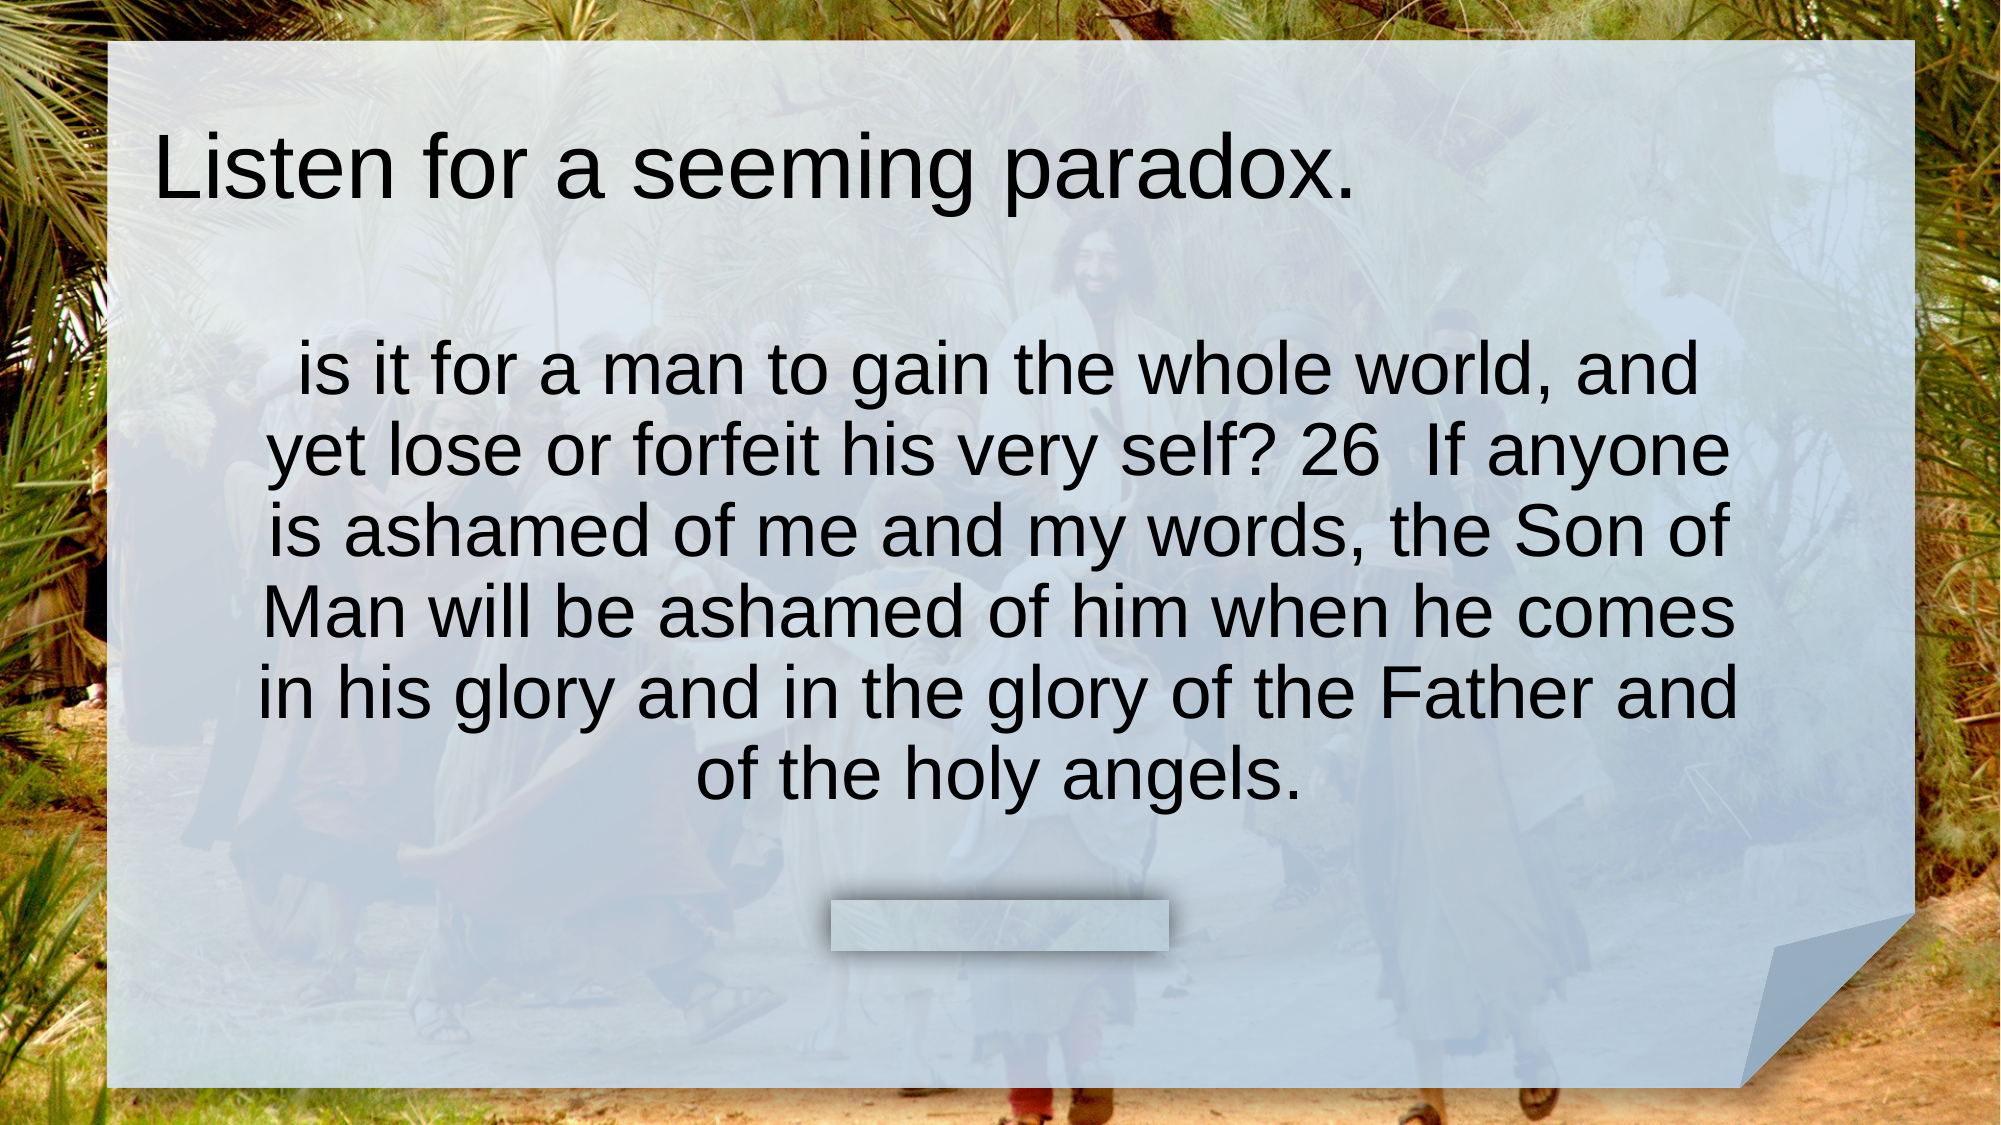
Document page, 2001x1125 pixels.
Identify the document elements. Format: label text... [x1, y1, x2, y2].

list is it for a man to gain the whole world, and yet lose or forfeit his very self? 26 If anyone is ashamed of me and my words, the Son of Man will be ashamed of him when he comes in his glory and in the glory of the Father and of the holy angels. [235, 322, 1765, 1037]
picture [0, 0, 2001, 1125]
title Listen for a seeming paradox. [137, 59, 1863, 278]
